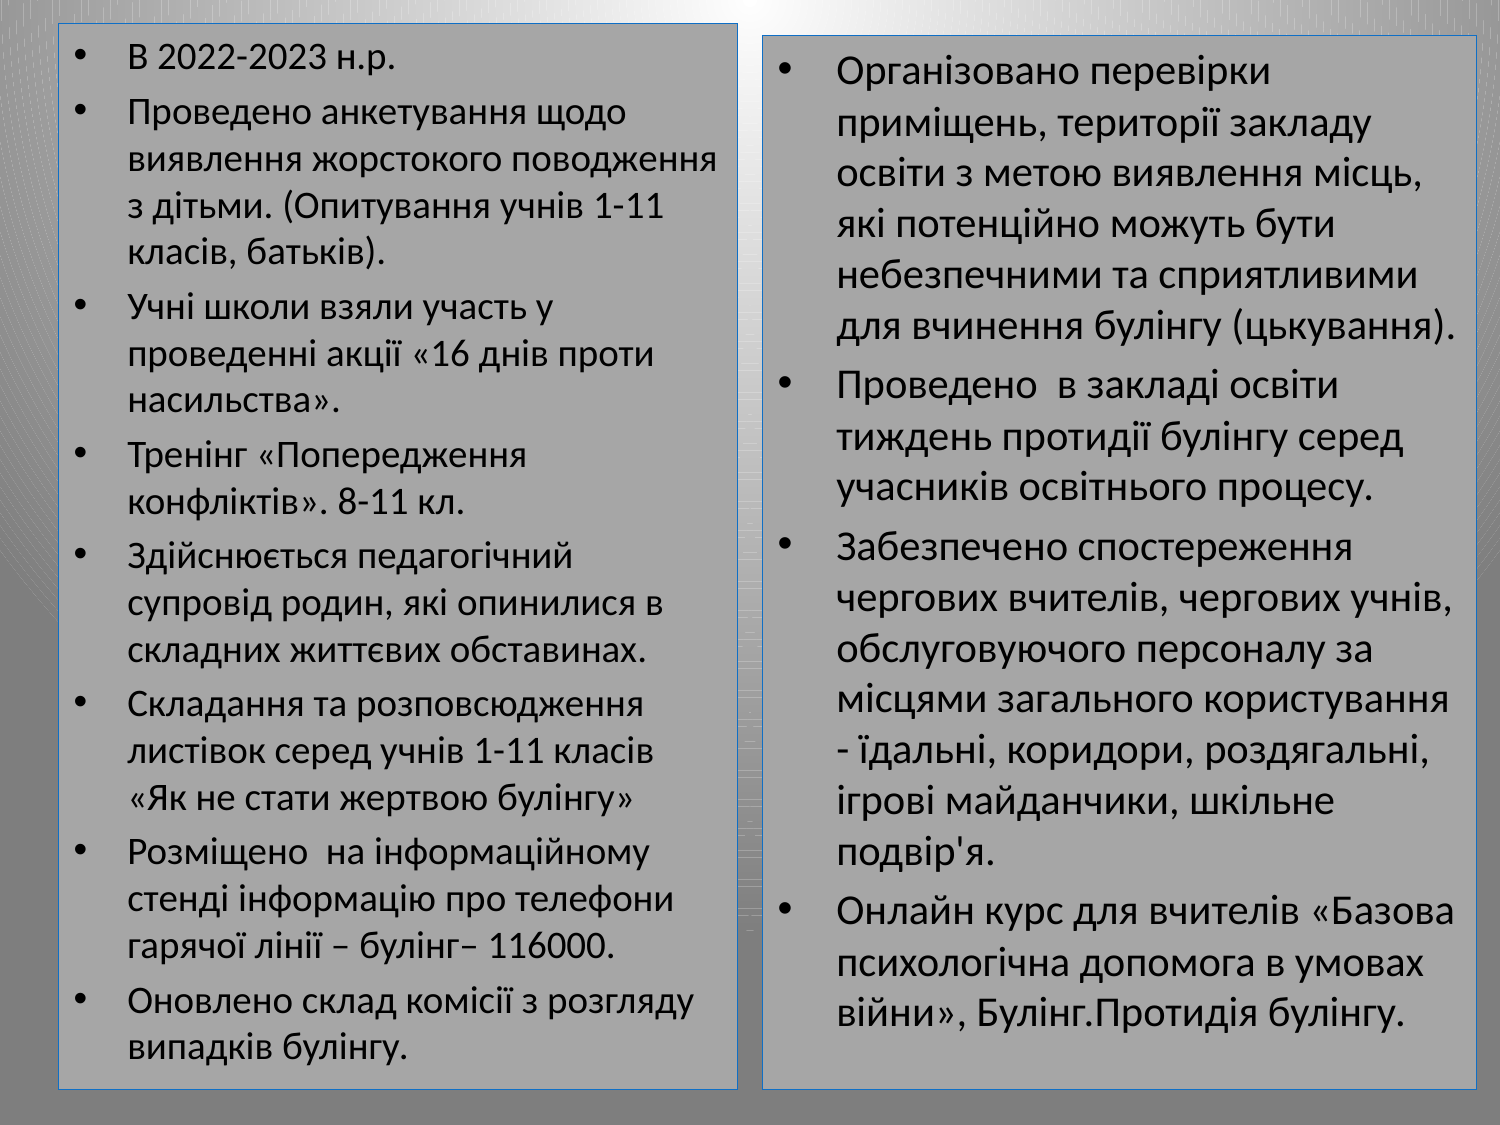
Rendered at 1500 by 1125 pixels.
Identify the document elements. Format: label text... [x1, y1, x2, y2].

list Організовано перевірки приміщень, території закладу освіти з метою виявлення місць, які потенційно можуть бути небезпечними та сприятливими для вчинення булінгу (цькування). Проведено в закладі освіти тиждень протидії булінгу серед учасників освітнього процесу. Забезпечено спостереження чергових вчителів, чергових учнів, обслуговуючого персоналу за місцями загального користування - їдальні, коридори, роздягальні, ігрові майданчики, шкільне подвір'я. Онлайн курс для вчителів «Базова психологічна допомога в умовах війни», Булінг.Протидія булінгу. [762, 35, 1477, 1090]
list В 2022-2023 н.р. Проведено анкетування щодо виявлення жорстокого поводження з дітьми. (Опитування учнів 1-11 класів, батьків). Учні школи взяли участь у проведенні акції «16 днів проти насильства». Тренінг «Попередження конфліктів». 8-11 кл. Здійснюється педагогічний супровід родин, які опинилися в складних життєвих обставинах. Складання та розповсюдження листівок серед учнів 1-11 класів «Як не стати жертвою булінгу» Розміщено на інформаційному стенді інформацію про телефони гарячої лінії – булінг– 116000. Оновлено склад комісії з розгляду випадків булінгу. [58, 23, 738, 1090]
